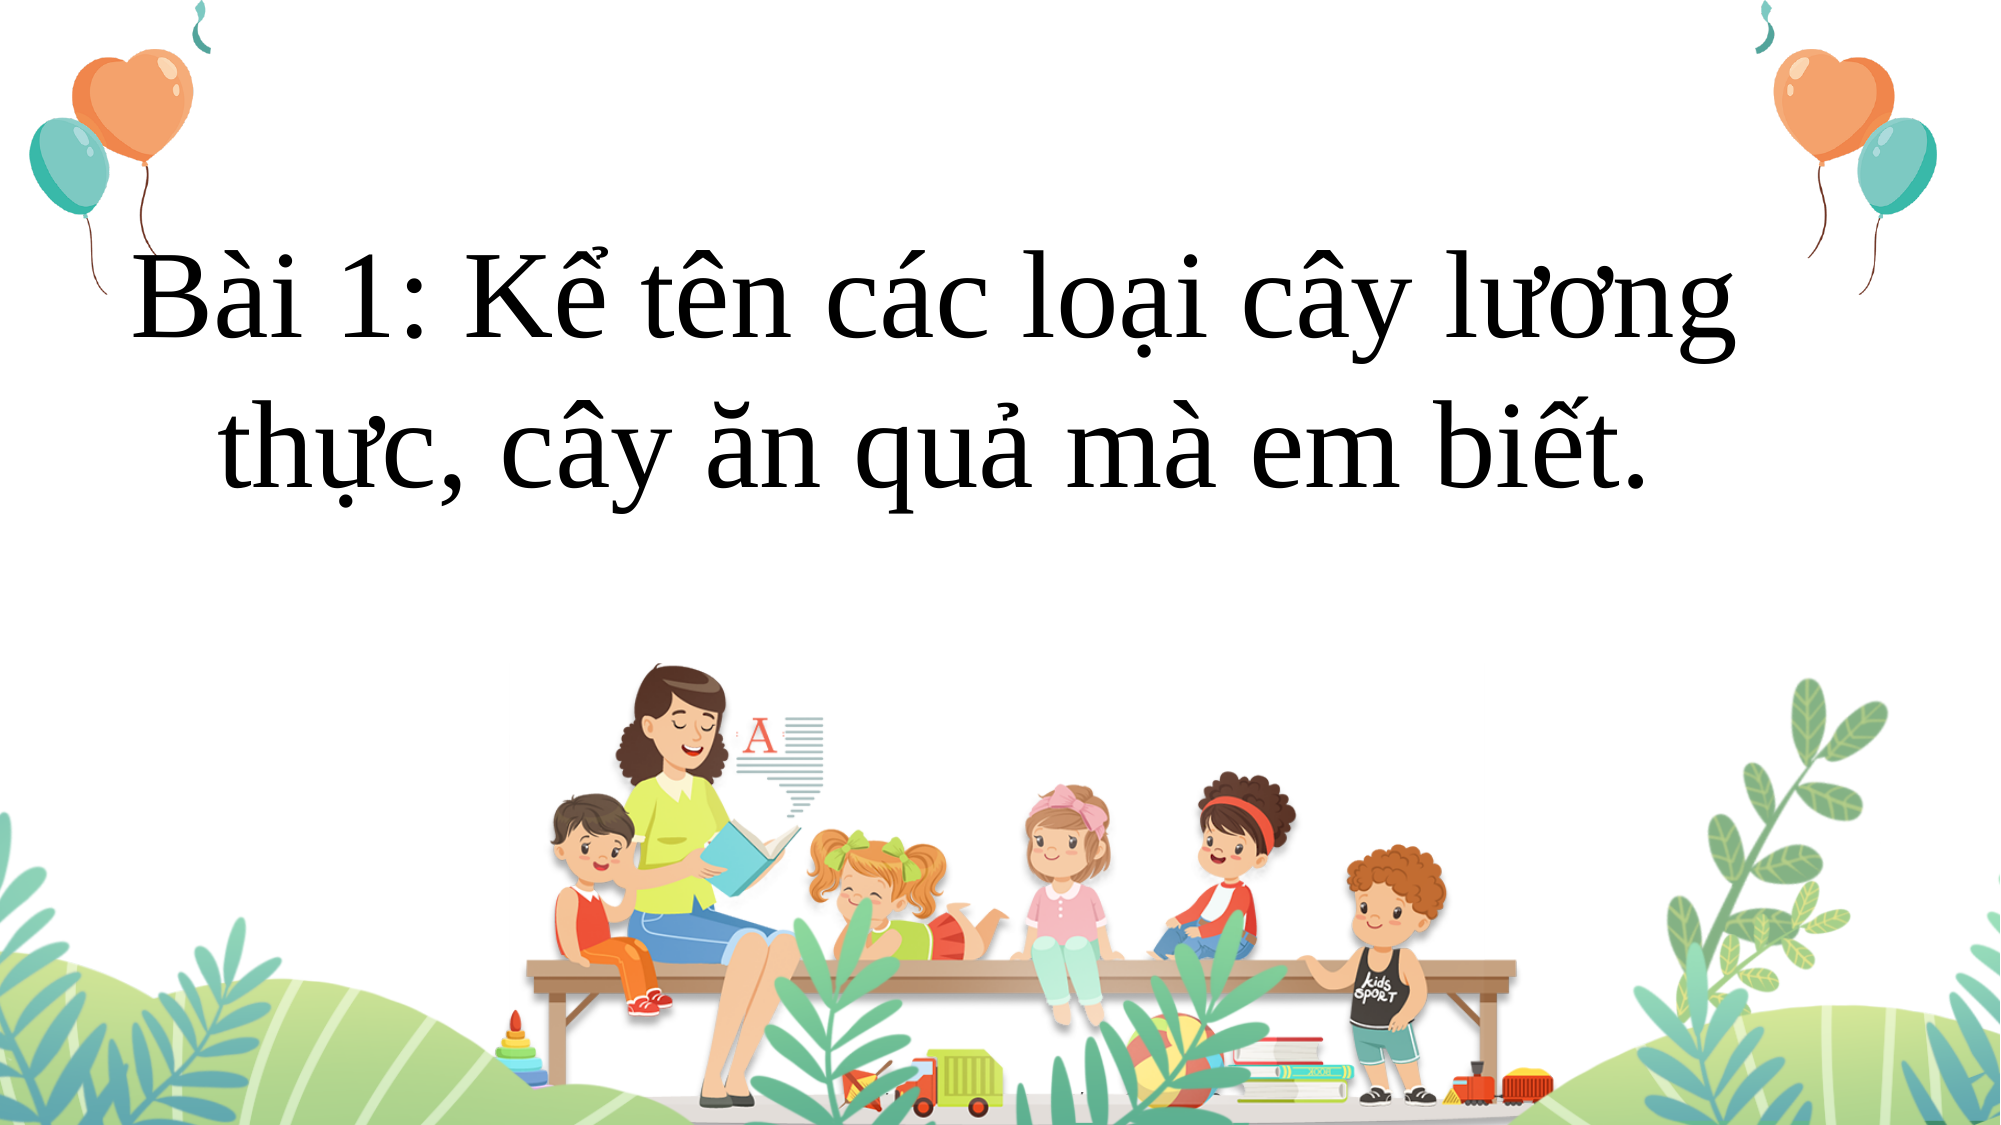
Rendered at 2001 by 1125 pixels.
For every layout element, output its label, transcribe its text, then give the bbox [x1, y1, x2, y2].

picture [0, 571, 2000, 1125]
picture [1755, 0, 1937, 295]
picture [29, 0, 211, 295]
text_box Bài 1: Kể tên các loại cây lương thực, cây ăn quả mà em biết. [93, 204, 1777, 520]
